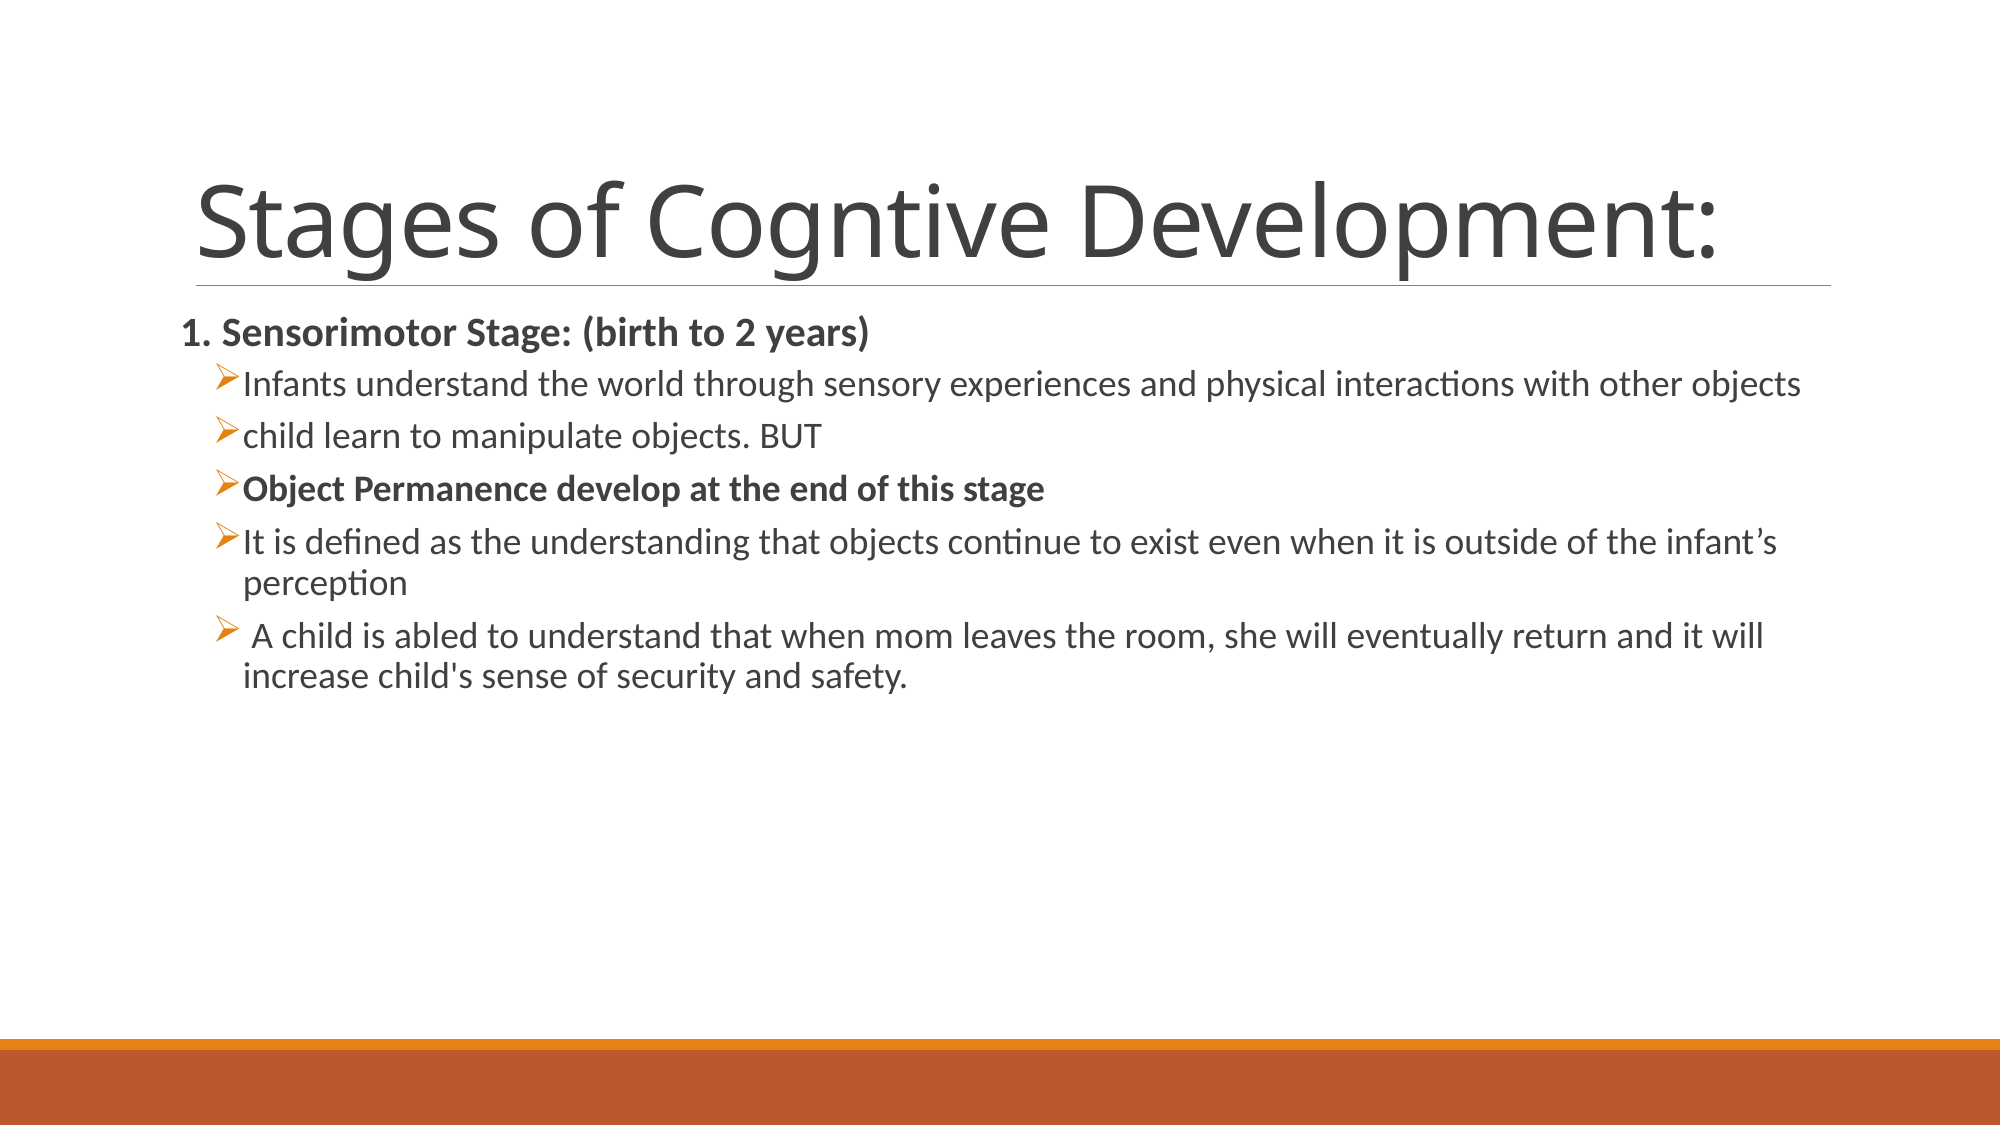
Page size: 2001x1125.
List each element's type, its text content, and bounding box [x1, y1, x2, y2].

list 1. Sensorimotor Stage: (birth to 2 years) Infants understand the world through sensory experiences and physical interactions with other objects child learn to manipulate objects. BUT Object Permanence develop at the end of this stage It is defined as the understanding that objects continue to exist even when it is outside of the infant’s perception A child is abled to understand that when mom leaves the room, she will eventually return and it will increase child's sense of security and safety. [180, 302, 1830, 963]
title Stages of Cogntive Development: [180, 47, 1830, 285]
